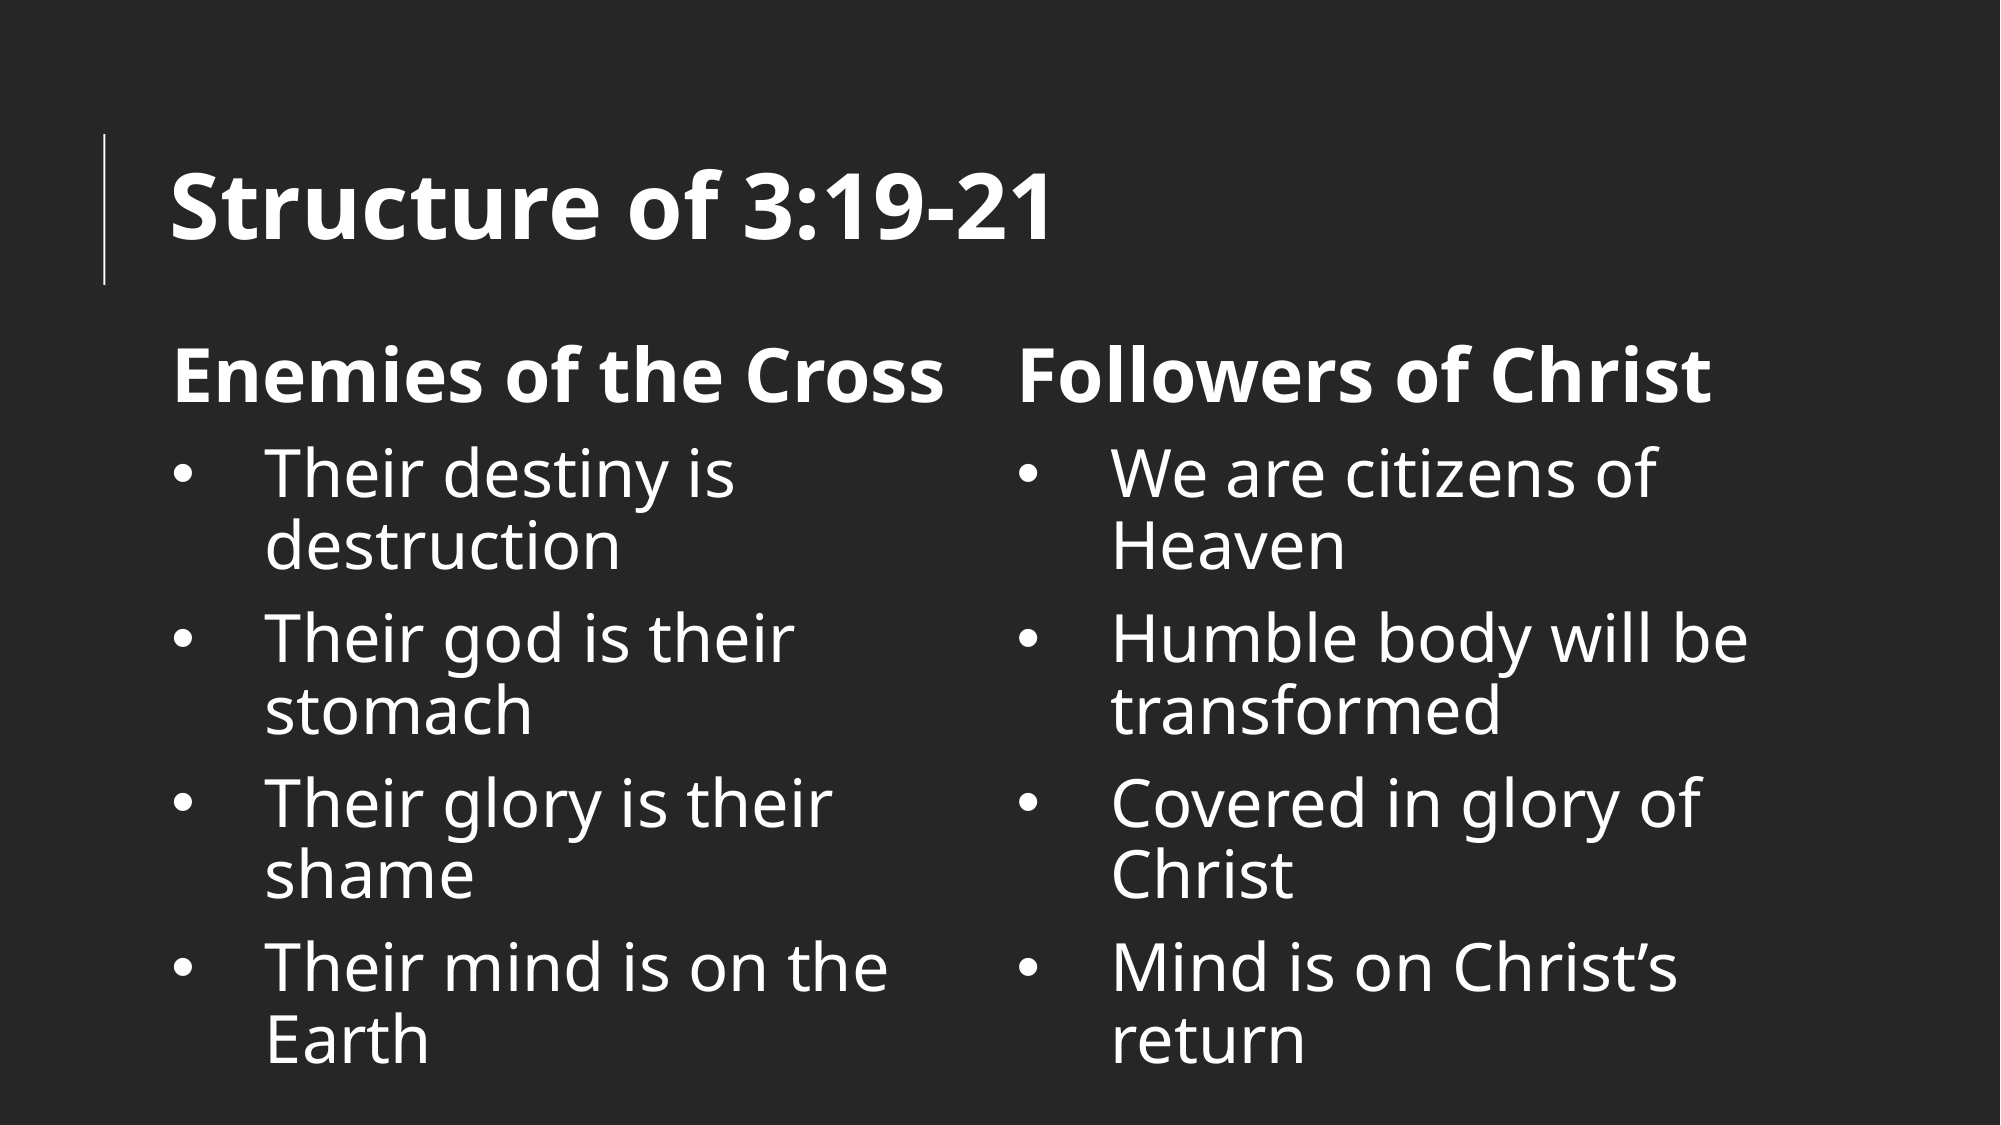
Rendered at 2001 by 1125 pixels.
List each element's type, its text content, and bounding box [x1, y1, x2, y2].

picture [102, 134, 107, 285]
title Structure of 3:19-21 [154, 111, 1821, 309]
list Enemies of the Cross Their destiny is destruction Their god is their stomach Their glory is their shame Their mind is on the Earth [154, 330, 999, 1008]
text_box Followers of Christ We are citizens of Heaven Humble body will be transformed Covered in glory of Christ Mind is on Christ’s return [999, 330, 1868, 1008]
